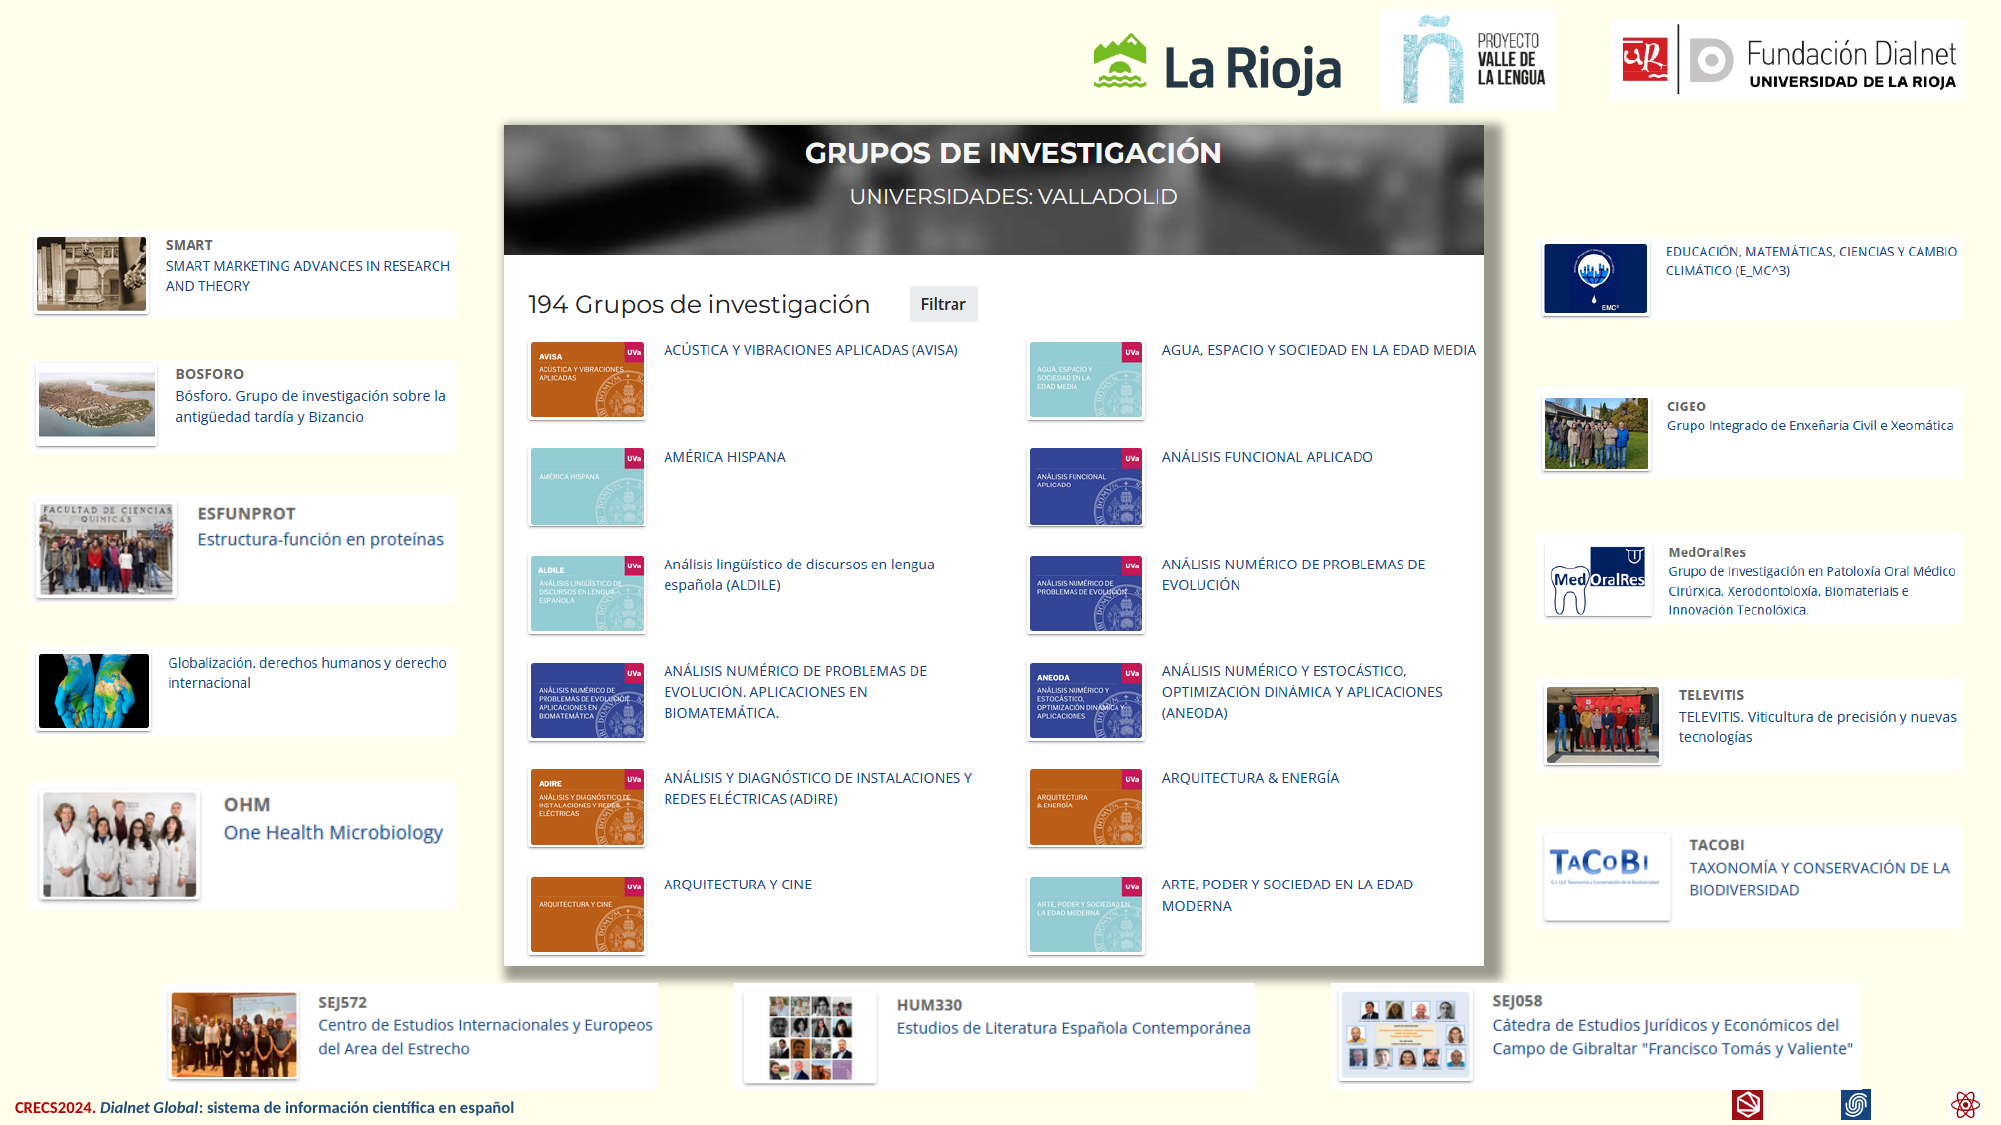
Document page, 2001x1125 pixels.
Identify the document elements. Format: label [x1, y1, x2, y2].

picture [1535, 825, 1962, 929]
picture [733, 982, 1255, 1090]
picture [1535, 387, 1962, 479]
picture [1084, 19, 1351, 110]
picture [504, 125, 1485, 967]
picture [29, 782, 455, 909]
picture [29, 494, 455, 604]
picture [1330, 982, 1871, 1120]
picture [29, 230, 455, 318]
picture [29, 645, 455, 736]
picture [161, 982, 658, 1090]
picture [1535, 677, 1962, 772]
picture [1535, 237, 1962, 320]
picture [1612, 19, 1966, 100]
picture [1382, 9, 1556, 111]
picture [1535, 532, 1962, 624]
picture [29, 360, 455, 453]
picture [1949, 1089, 1982, 1120]
